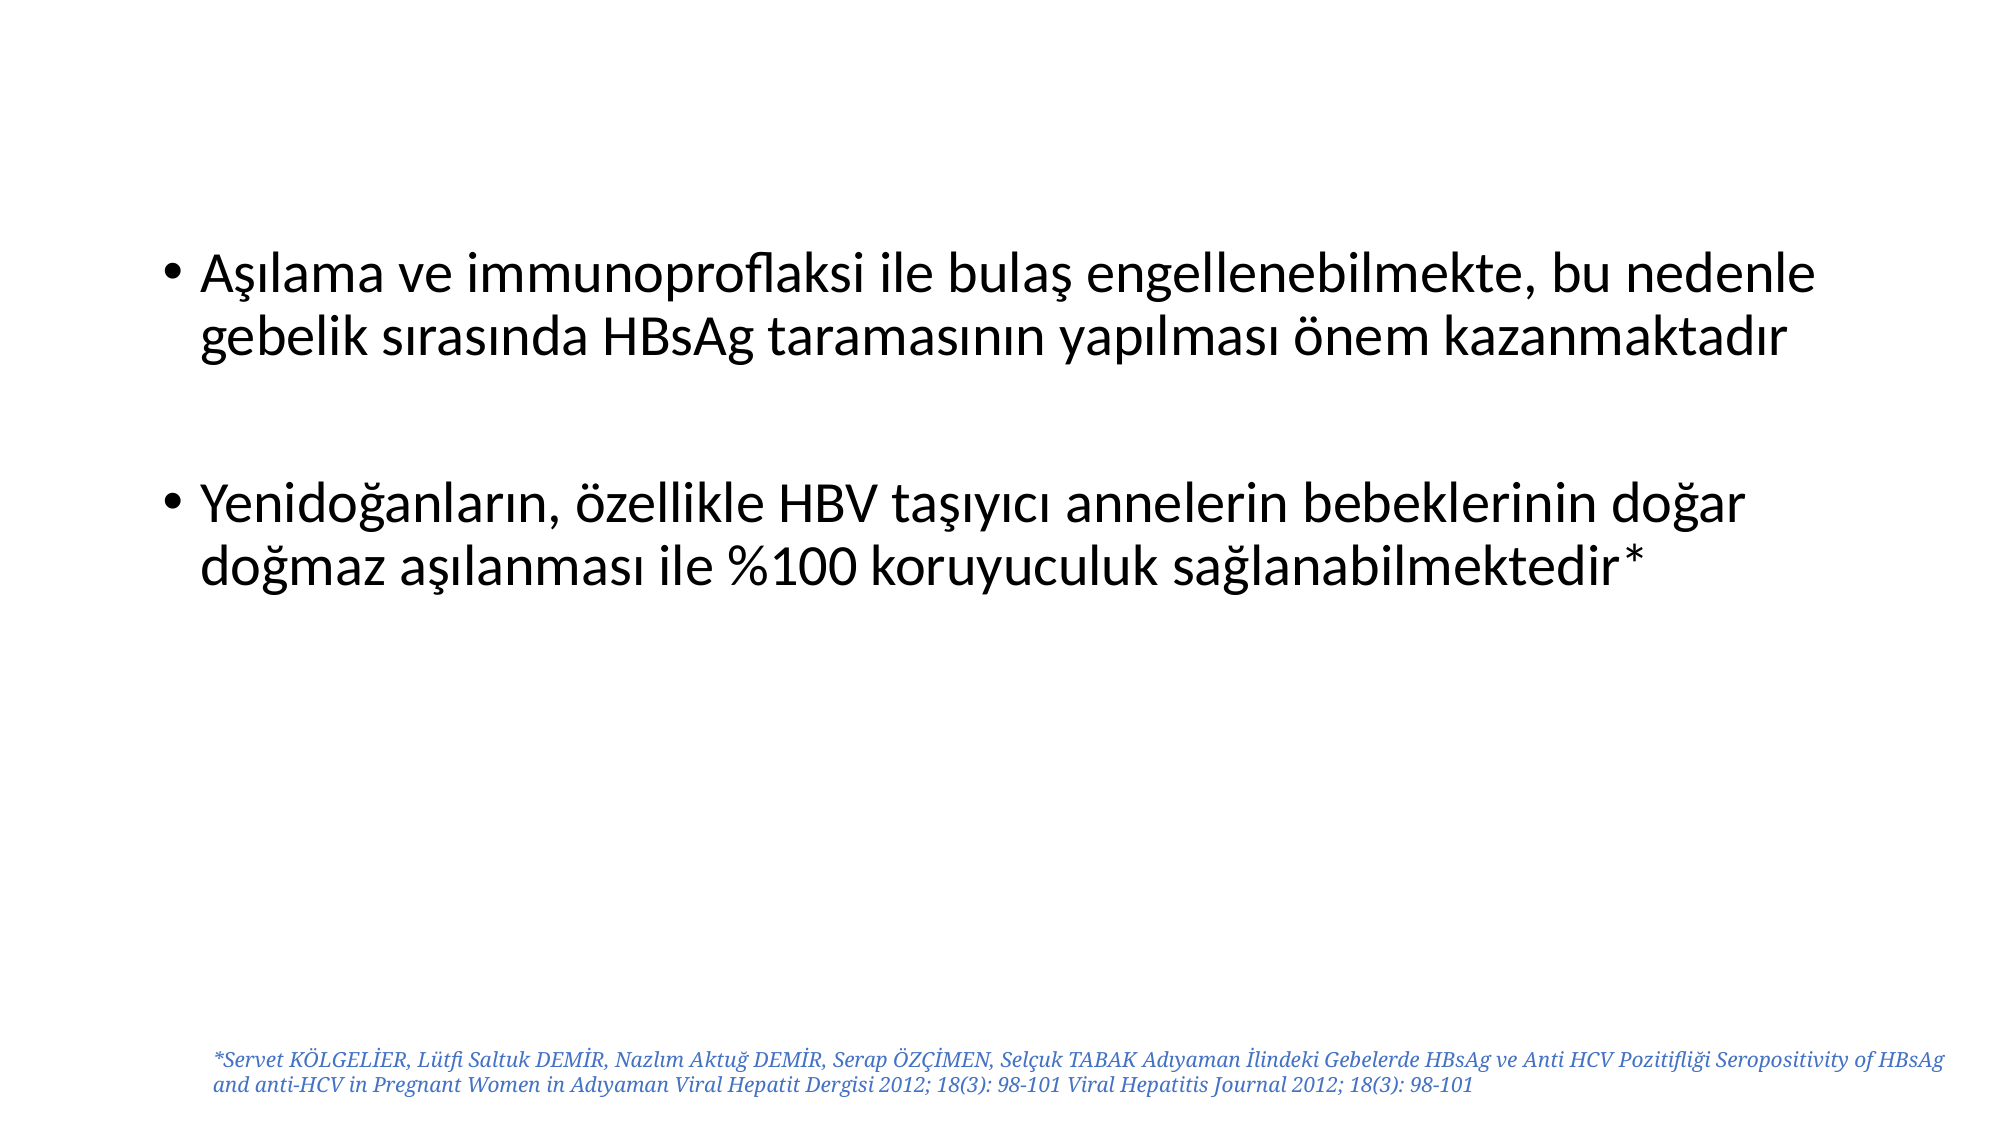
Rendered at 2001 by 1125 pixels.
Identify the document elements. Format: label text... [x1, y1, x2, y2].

list Aşılama ve immunoproflaksi ile bulaş engellenebilmekte, bu nedenle gebelik sırasında HBsAg taramasının yapılması önem kazanmaktadır Yenidoğanların, özellikle HBV taşıyıcı annelerin bebeklerinin doğar doğmaz aşılanması ile %100 koruyuculuk sağlanabilmektedir* [147, 234, 1873, 949]
text_box *Servet KÖLGELİER, Lütfi Saltuk DEMİR, Nazlım Aktuğ DEMİR, Serap ÖZÇİMEN, Selçuk TABAK Adıyaman İlindeki Gebelerde HBsAg ve Anti HCV Pozitifliği Seropositivity of HBsAg and anti-HCV in Pregnant Women in Adıyaman Viral Hepatit Dergisi 2012; 18(3): 98-101 Viral Hepatitis Journal 2012; 18(3): 98-101 [198, 1039, 1978, 1125]
